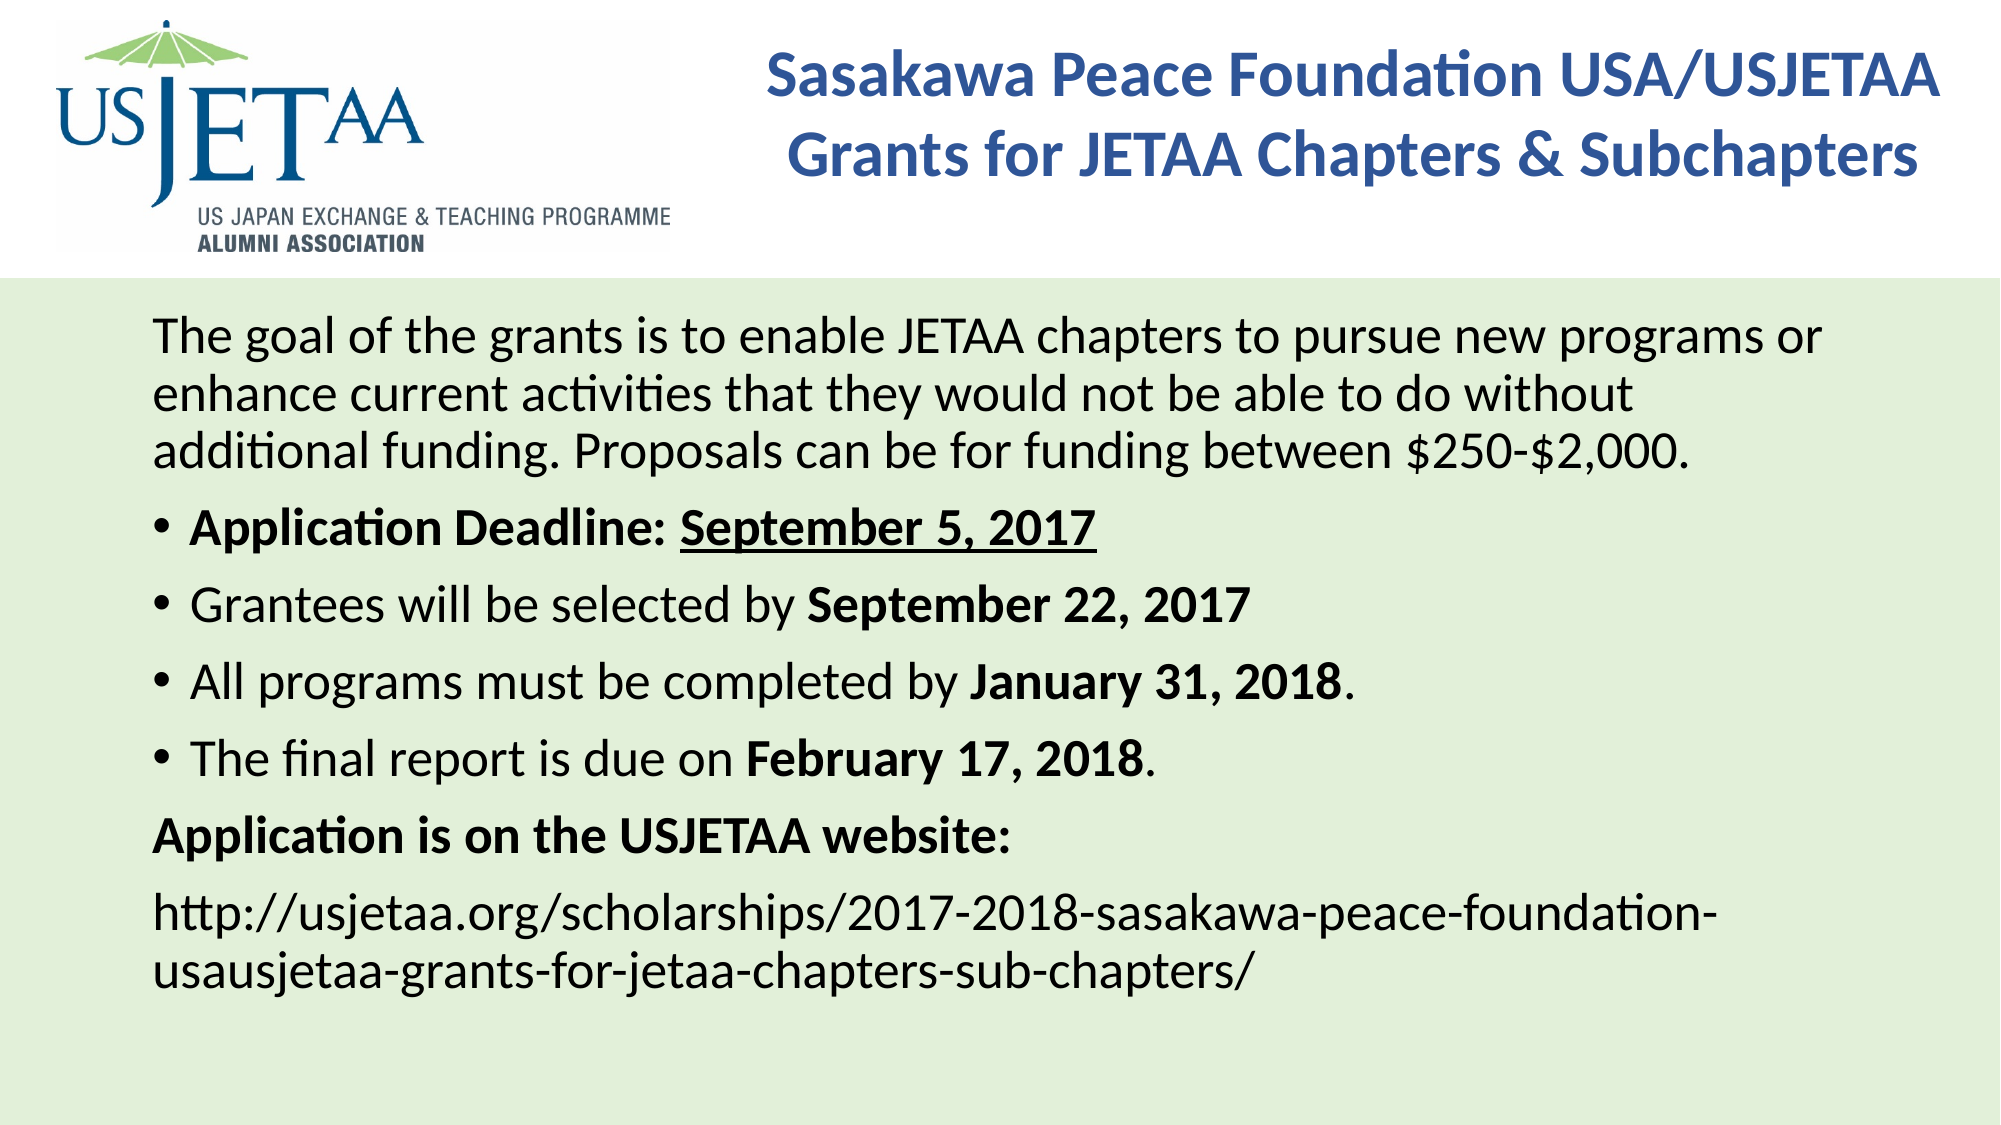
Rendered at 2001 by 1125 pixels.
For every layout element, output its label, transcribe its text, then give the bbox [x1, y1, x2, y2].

text_box [0, 0, 2000, 279]
text_box Sasakawa Peace Foundation USA/USJETAA Grants for JETAA Chapters & Subchapters [729, 22, 1979, 198]
list The goal of the grants is to enable JETAA chapters to pursue new programs or enhance current activities that they would not be able to do without additional funding. Proposals can be for funding between $250-$2,000. Application Deadline: September 5, 2017 Grantees will be selected by September 22, 2017 All programs must be completed by January 31, 2018. The final report is due on February 17, 2018. Application is on the USJETAA website: http://usjetaa.org/scholarships/2017-2018-sasakawa-peace-foundation-usausjetaa-grants-for-jetaa-chapters-sub-chapters/ [137, 299, 1863, 1014]
picture [56, 20, 670, 252]
